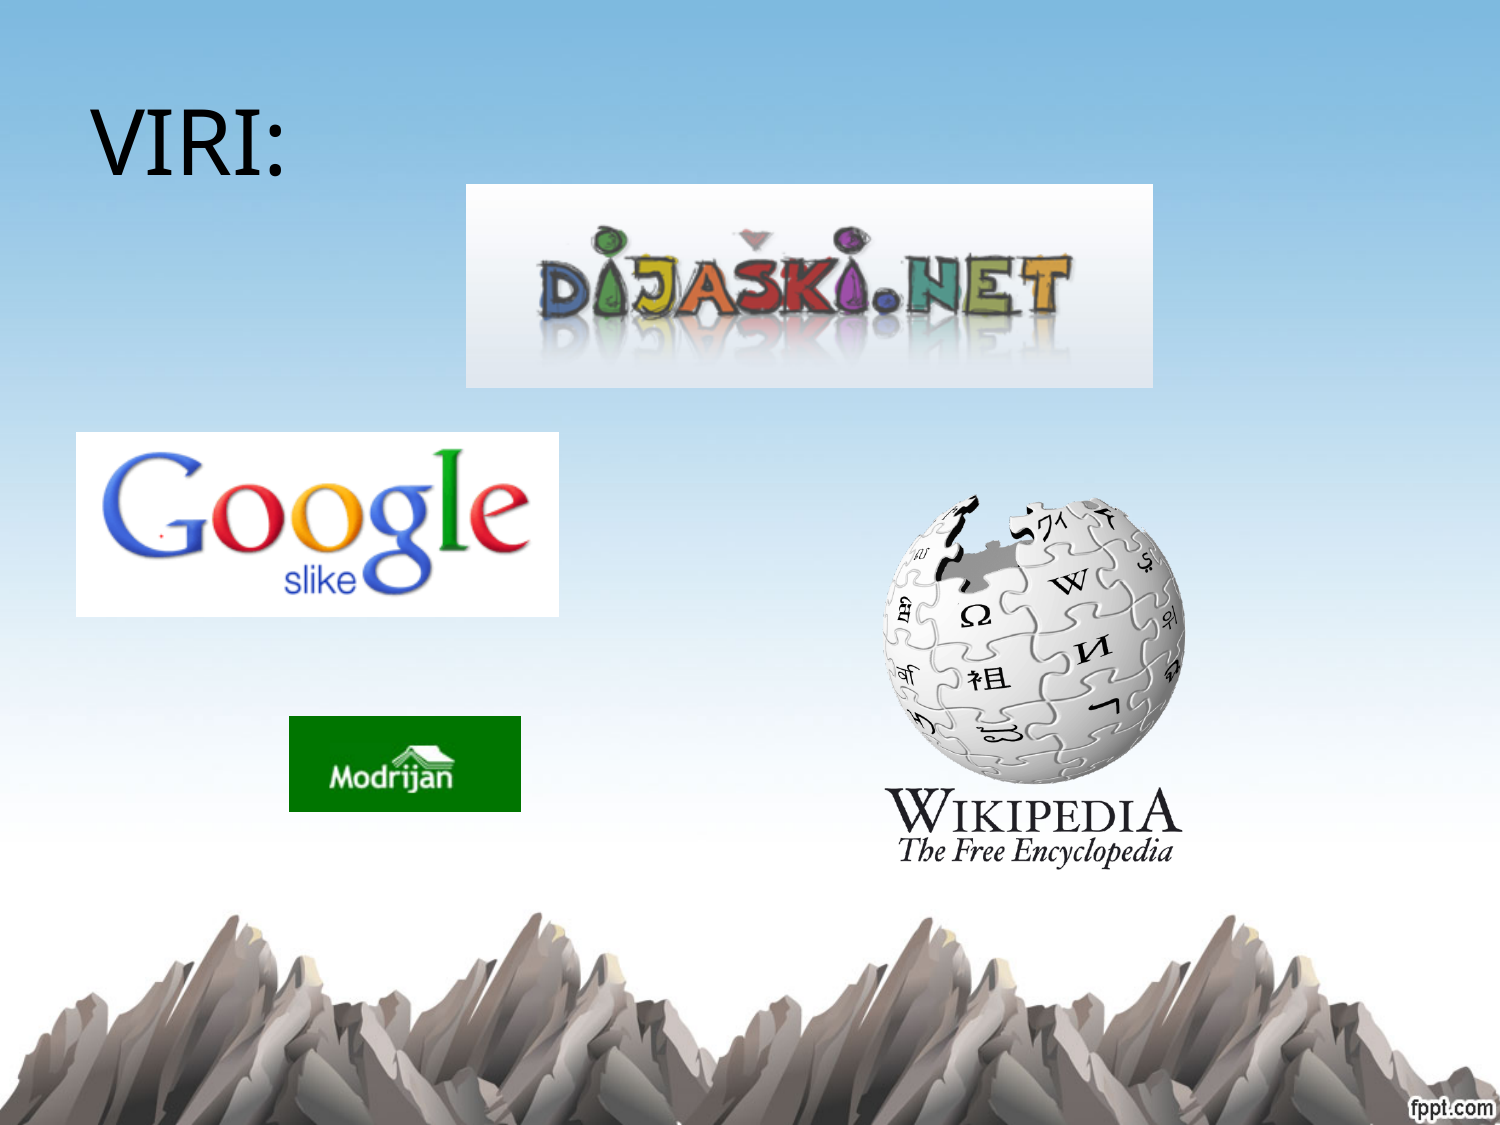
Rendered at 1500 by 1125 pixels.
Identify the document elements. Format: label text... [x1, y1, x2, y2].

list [76, 432, 559, 618]
title VIRI: [75, 45, 1425, 233]
picture [0, 0, 1500, 1125]
